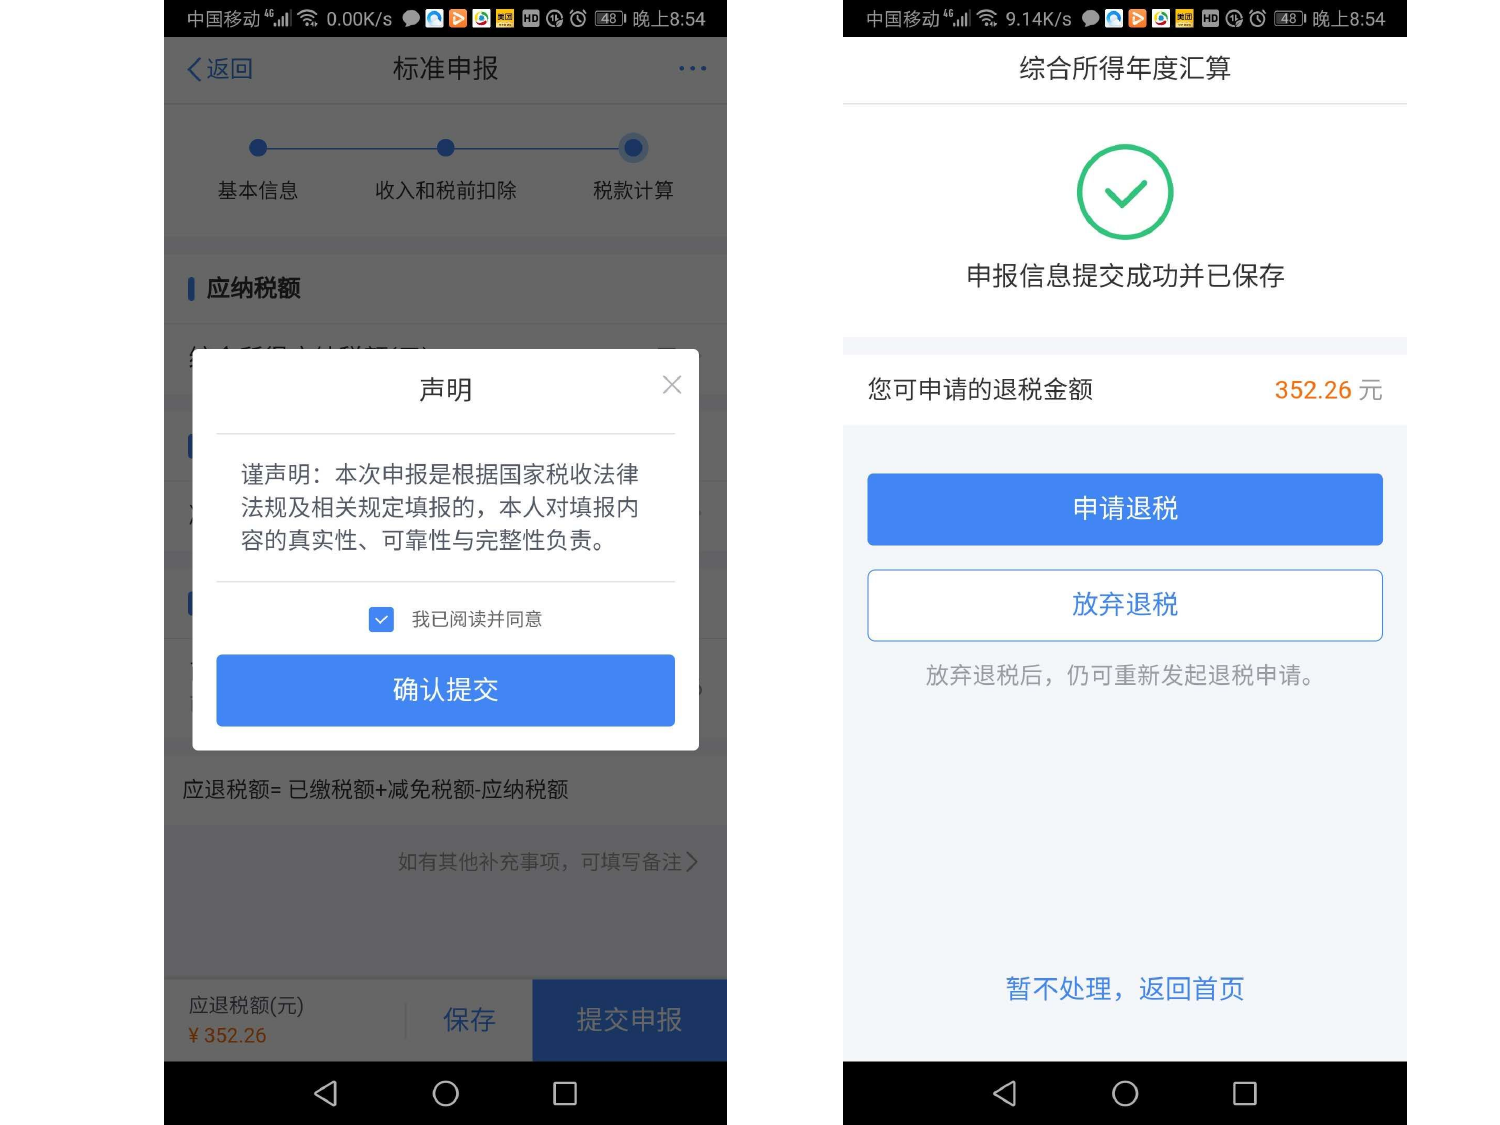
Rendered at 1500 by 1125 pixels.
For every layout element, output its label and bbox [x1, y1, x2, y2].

picture [163, 0, 727, 1125]
picture [843, 0, 1407, 1125]
